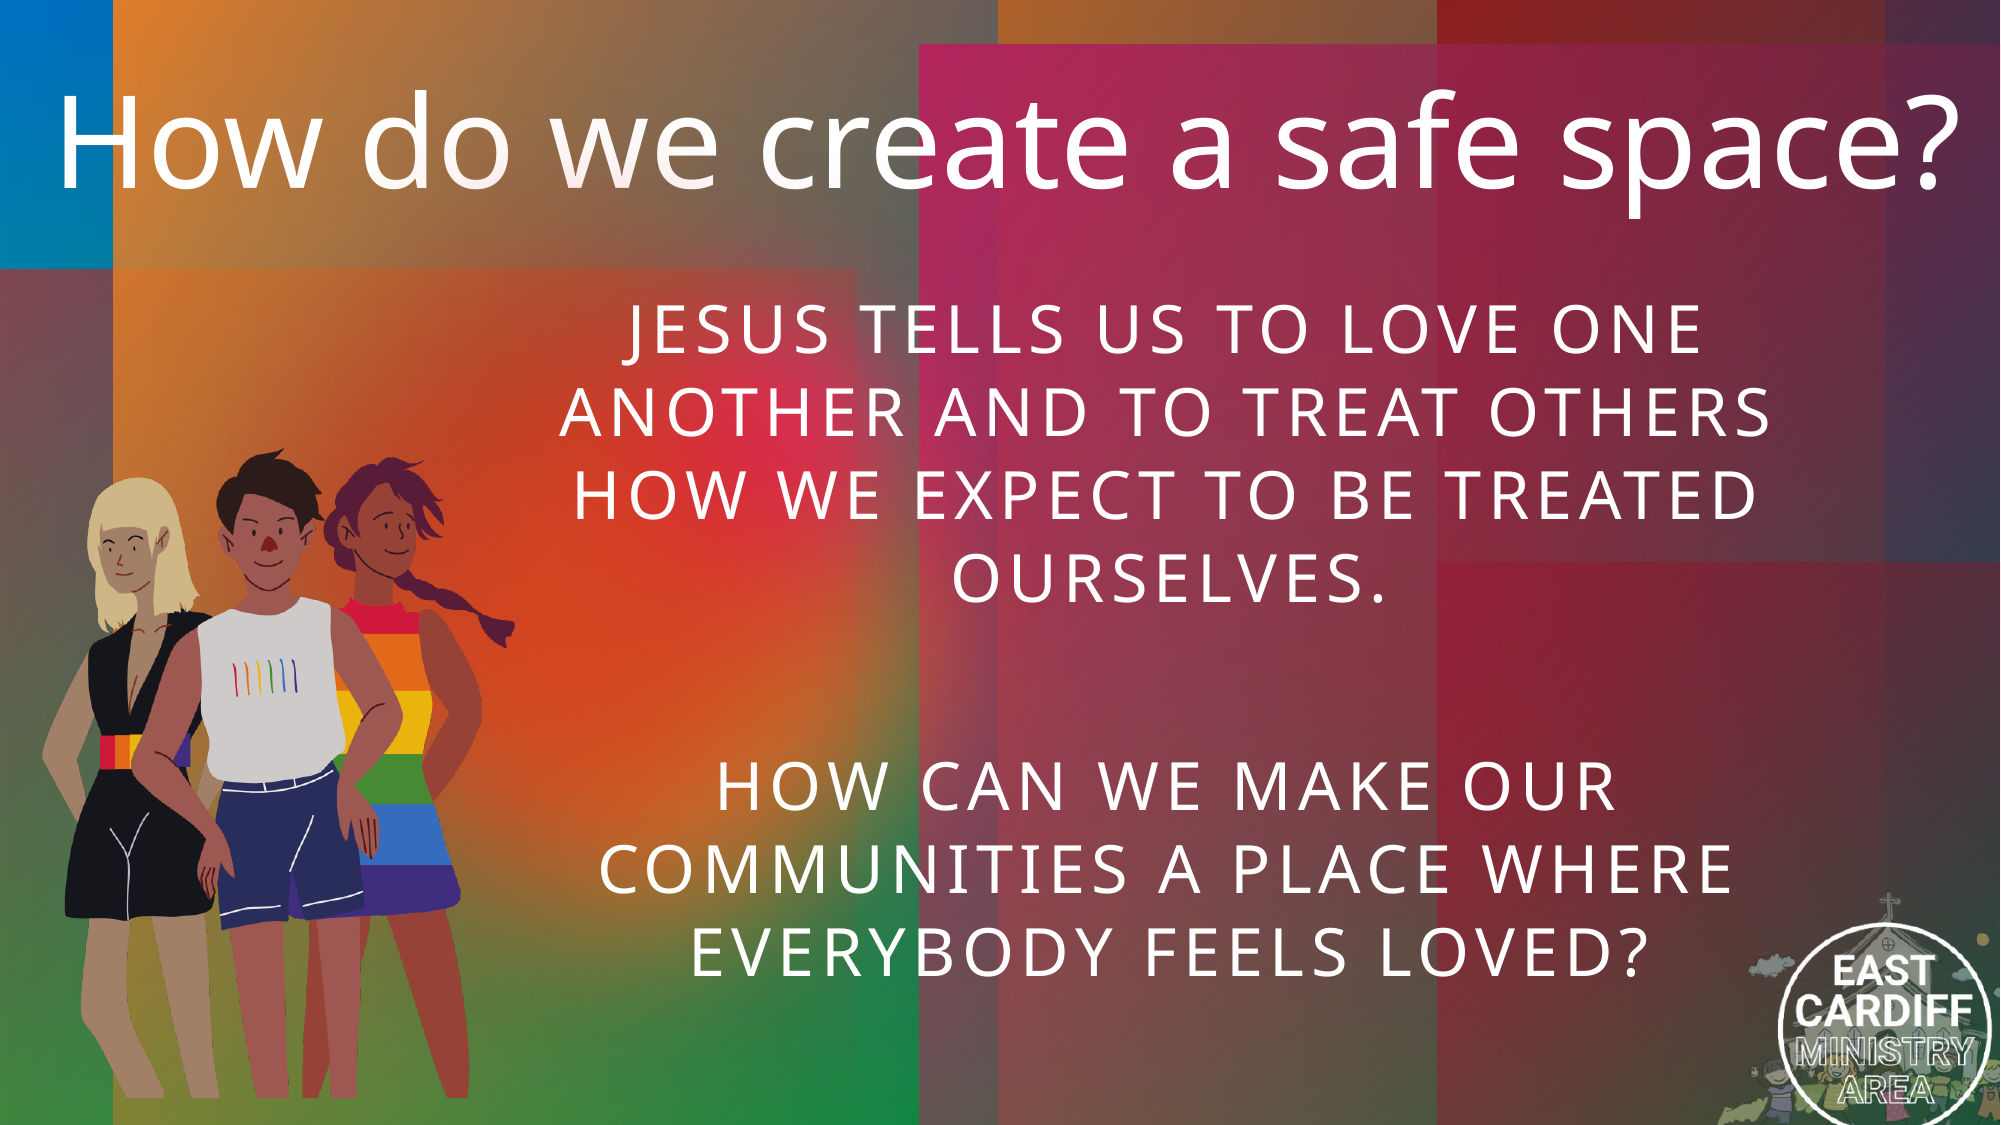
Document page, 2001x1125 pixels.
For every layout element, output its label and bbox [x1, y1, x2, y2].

text_box [0, 0, 1125, 1125]
text_box [1125, 0, 2000, 1125]
picture [37, 448, 515, 1098]
picture [1585, 730, 2000, 1125]
